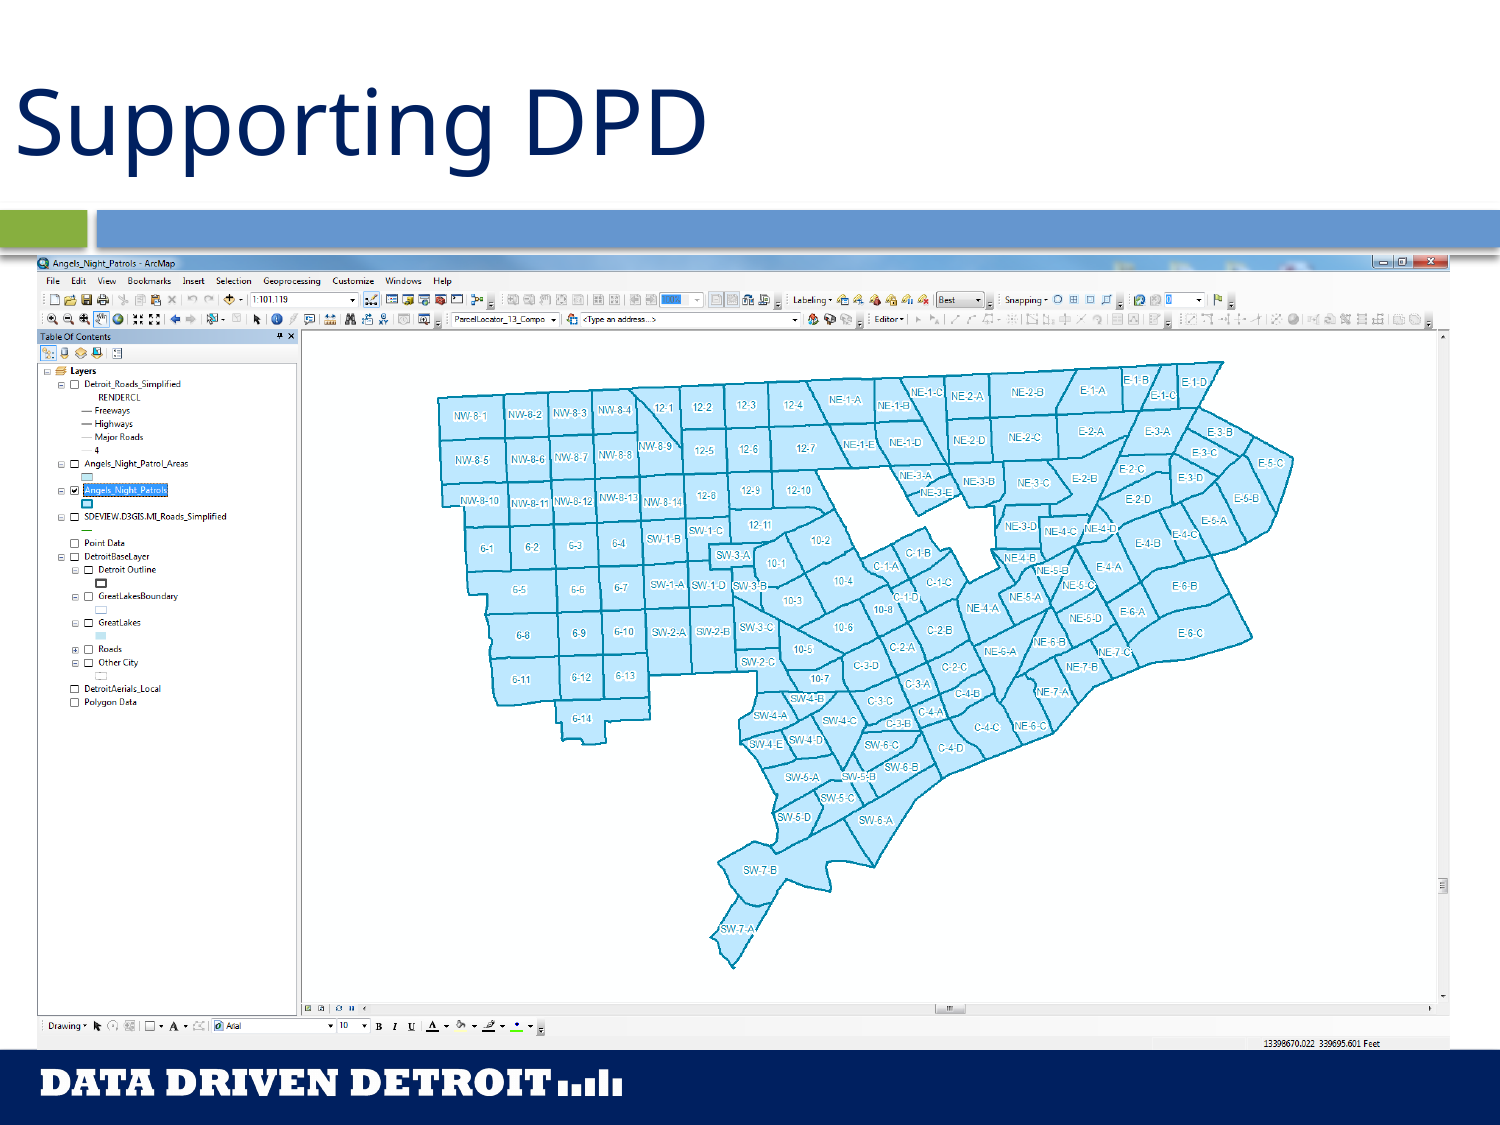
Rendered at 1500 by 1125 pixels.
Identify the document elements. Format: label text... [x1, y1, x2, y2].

picture [37, 1064, 625, 1100]
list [36, 254, 1451, 1051]
title Supporting DPD [0, 37, 1438, 200]
